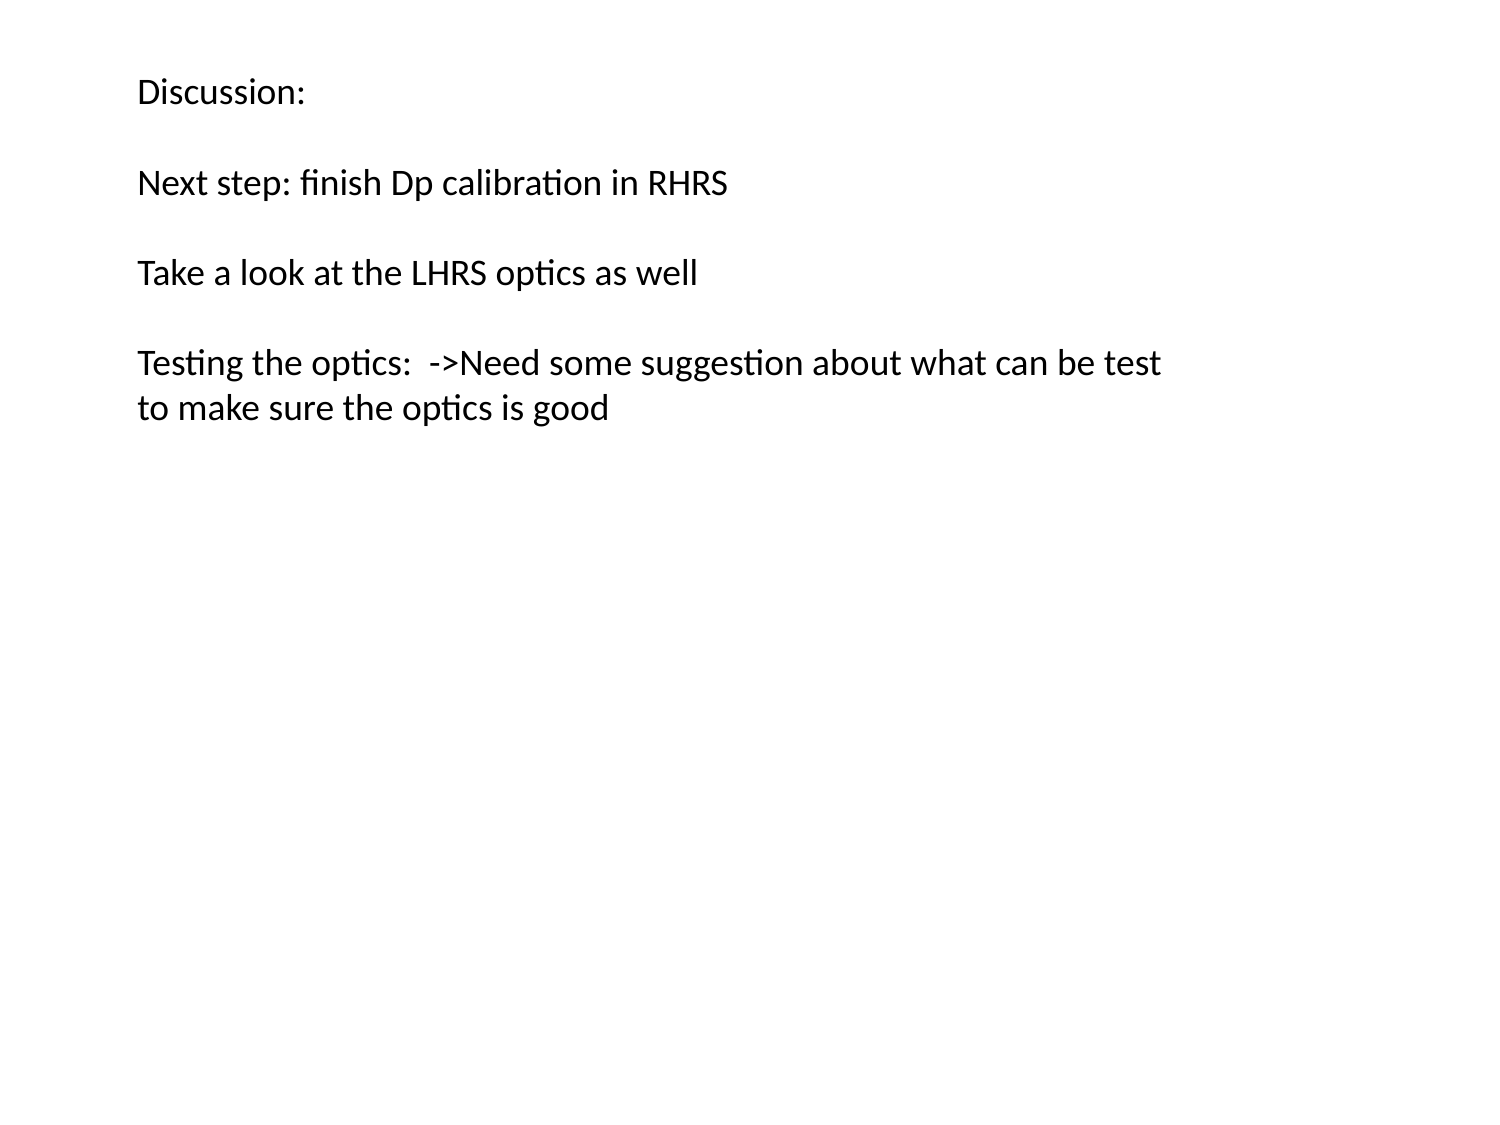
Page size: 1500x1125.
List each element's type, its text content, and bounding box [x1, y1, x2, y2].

text_box Discussion: Next step: finish Dp calibration in RHRS Take a look at the LHRS optics as well Testing the optics: ->Need some suggestion about what can be test to make sure the optics is good [122, 60, 1190, 570]
